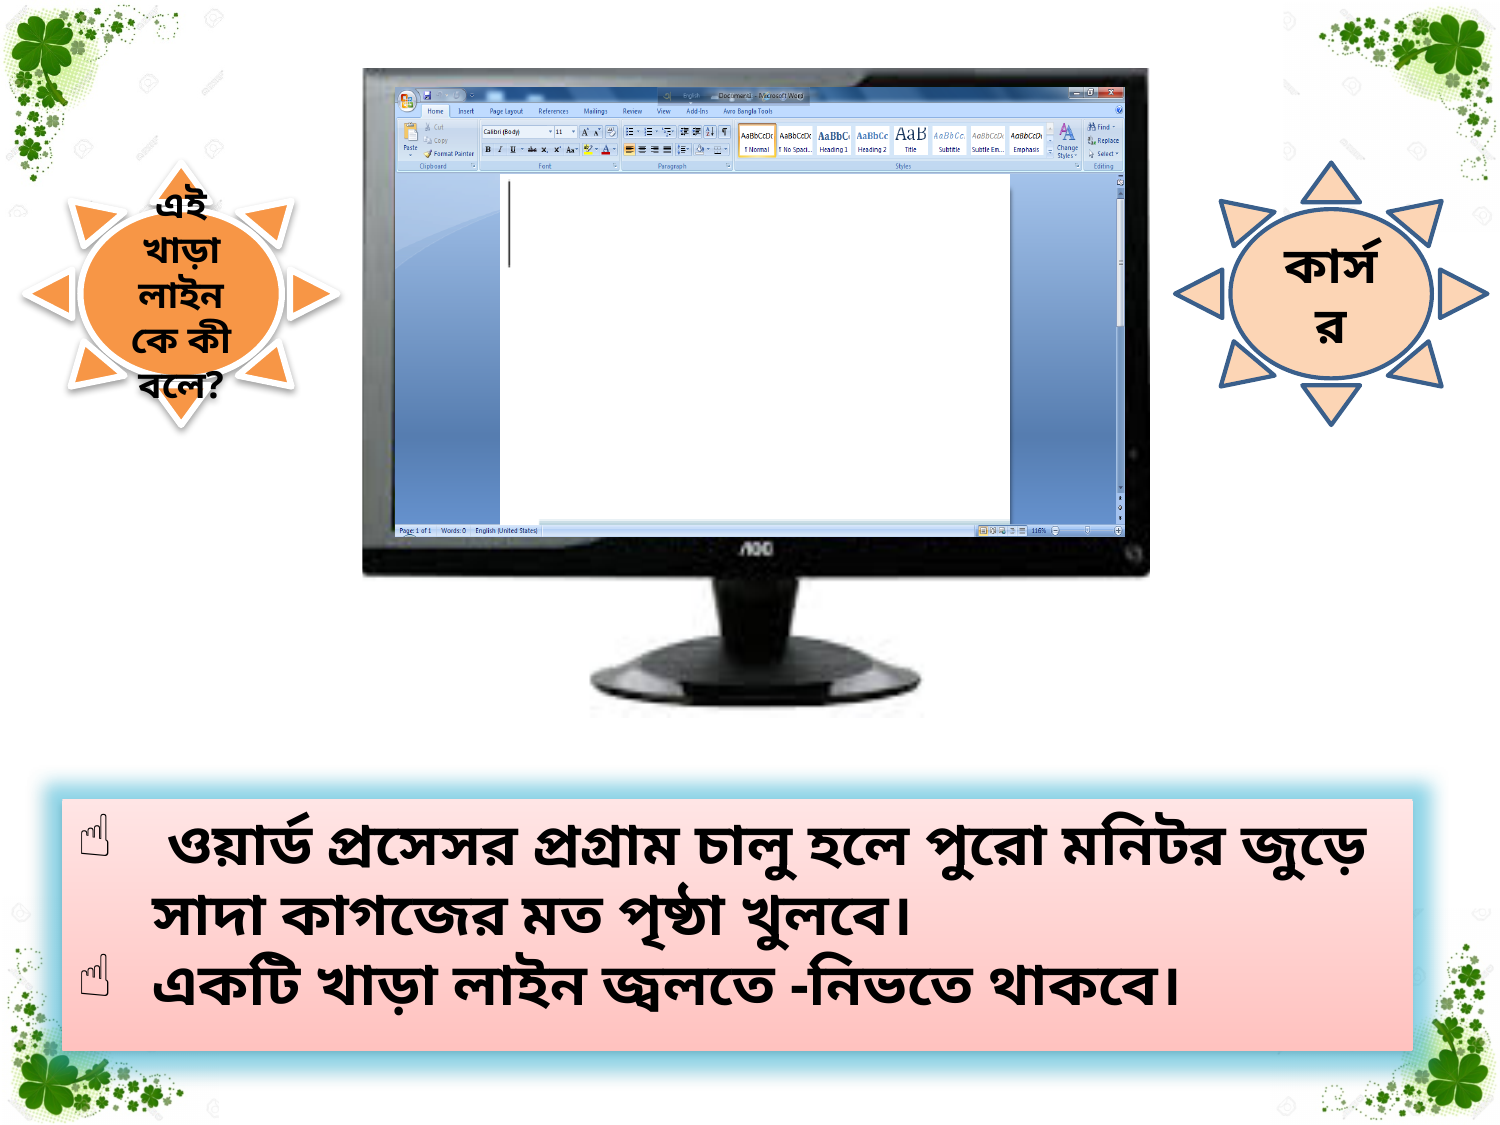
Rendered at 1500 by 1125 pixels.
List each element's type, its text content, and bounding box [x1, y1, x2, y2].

text_box কার্সর [1385, 198, 1444, 249]
picture [0, 0, 230, 217]
text_box কার্সর [1228, 207, 1435, 381]
text_box এই খাড়া লাইনকে কী বলে? [21, 266, 76, 321]
text_box কার্সর [1300, 383, 1362, 428]
text_box কার্সর [1218, 339, 1277, 389]
text_box কার্সর [1172, 267, 1225, 320]
picture [3, 897, 218, 1125]
text_box ওয়ার্ড প্রসেসর প্রগ্রাম চালু হলে পুরো মনিটর জুড়ে সাদা কাগজের মত পৃষ্ঠা খুলবে। একটি খাড়া লাইন জ্বলতে -নিভতে থাকবে। [62, 799, 1413, 1052]
text_box এই খাড়া লাইনকে কী বলে? [67, 159, 295, 429]
text_box এই খাড়া লাইনকে কী বলে? [286, 266, 341, 321]
picture [1271, 909, 1500, 1124]
text_box কার্সর [1300, 160, 1362, 205]
picture [1284, 3, 1500, 232]
text_box কার্সর [1437, 267, 1490, 320]
text_box কার্সর [1218, 198, 1277, 249]
picture [362, 67, 1151, 726]
text_box কার্সর [1385, 339, 1444, 389]
